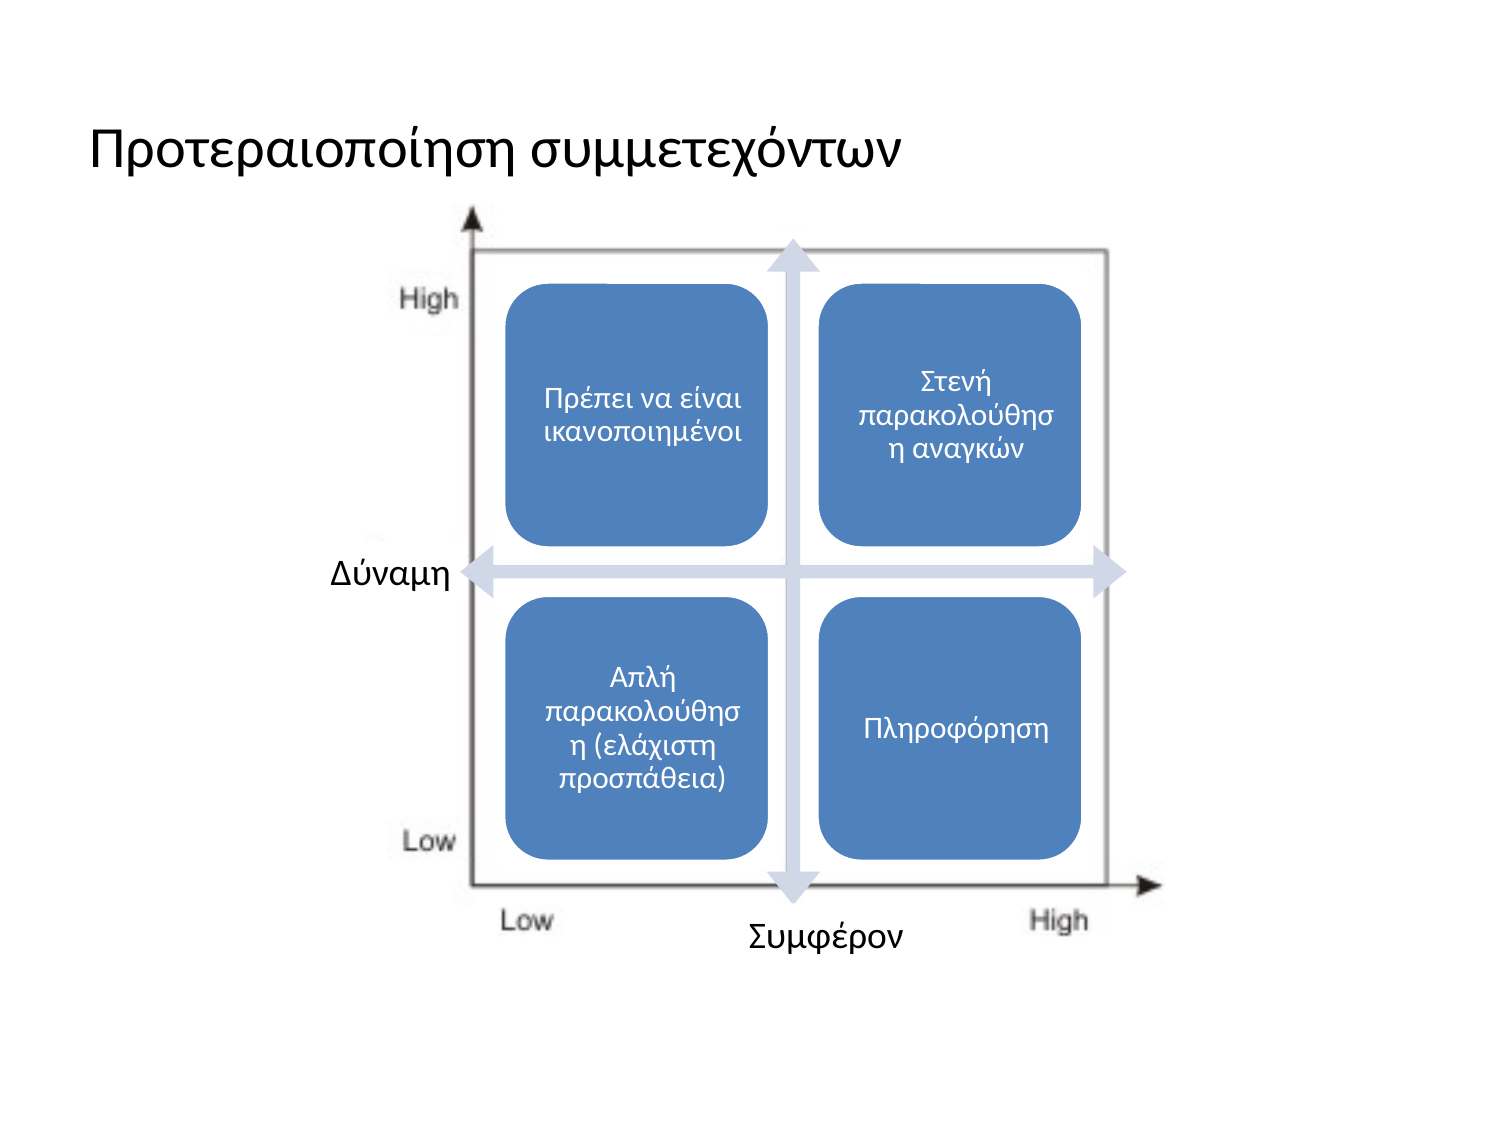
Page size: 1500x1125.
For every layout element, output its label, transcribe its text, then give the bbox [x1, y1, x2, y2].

picture [336, 189, 1204, 238]
text_box Προτεραιοποίηση συμμετεχόντων [74, 101, 1425, 252]
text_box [293, 238, 1294, 906]
picture [336, 906, 1204, 953]
